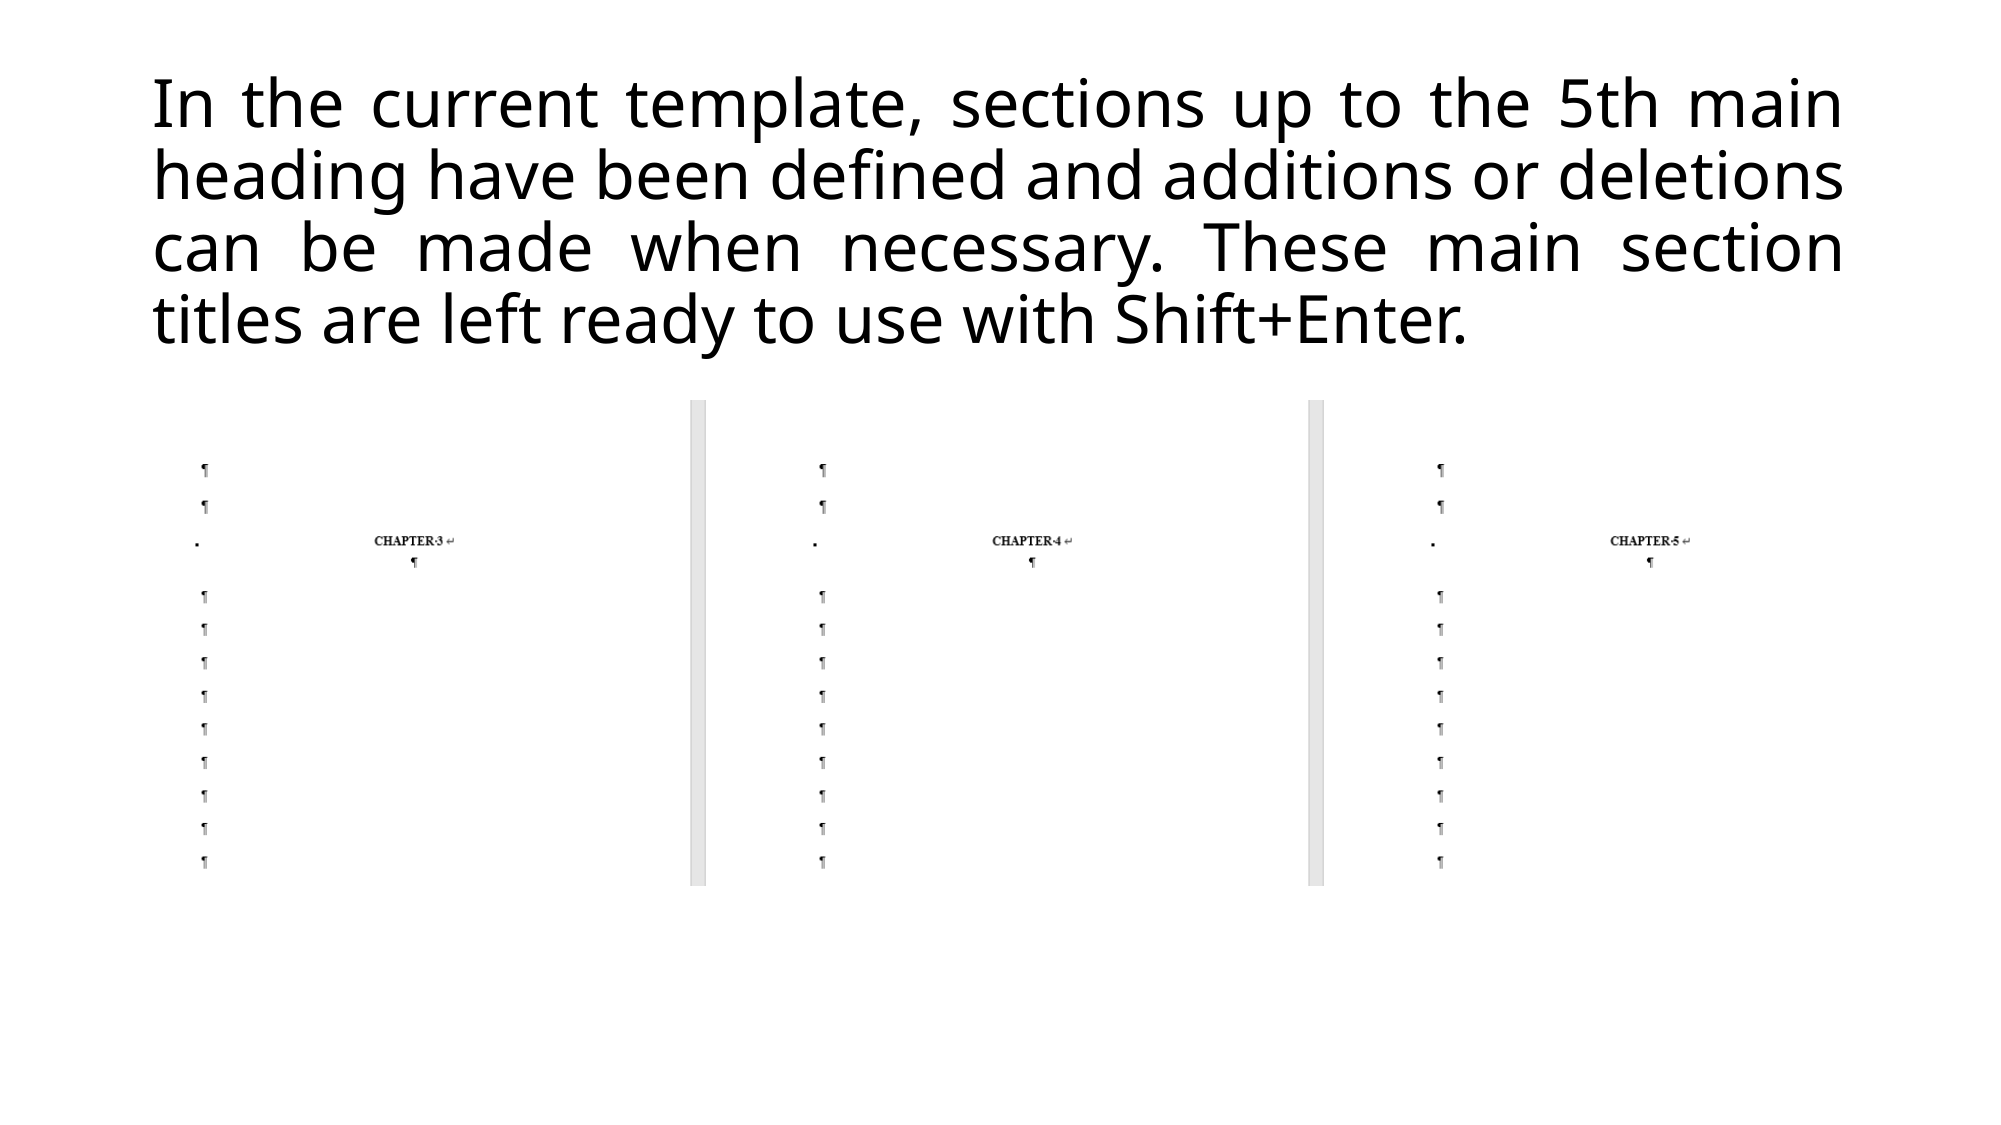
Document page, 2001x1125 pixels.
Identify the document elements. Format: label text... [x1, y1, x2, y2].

title In the current template, sections up to the 5th main heading have been defined and additions or deletions can be made when necessary. These main section titles are left ready to use with Shift+Enter. [137, 59, 1863, 368]
picture [103, 400, 1897, 886]
